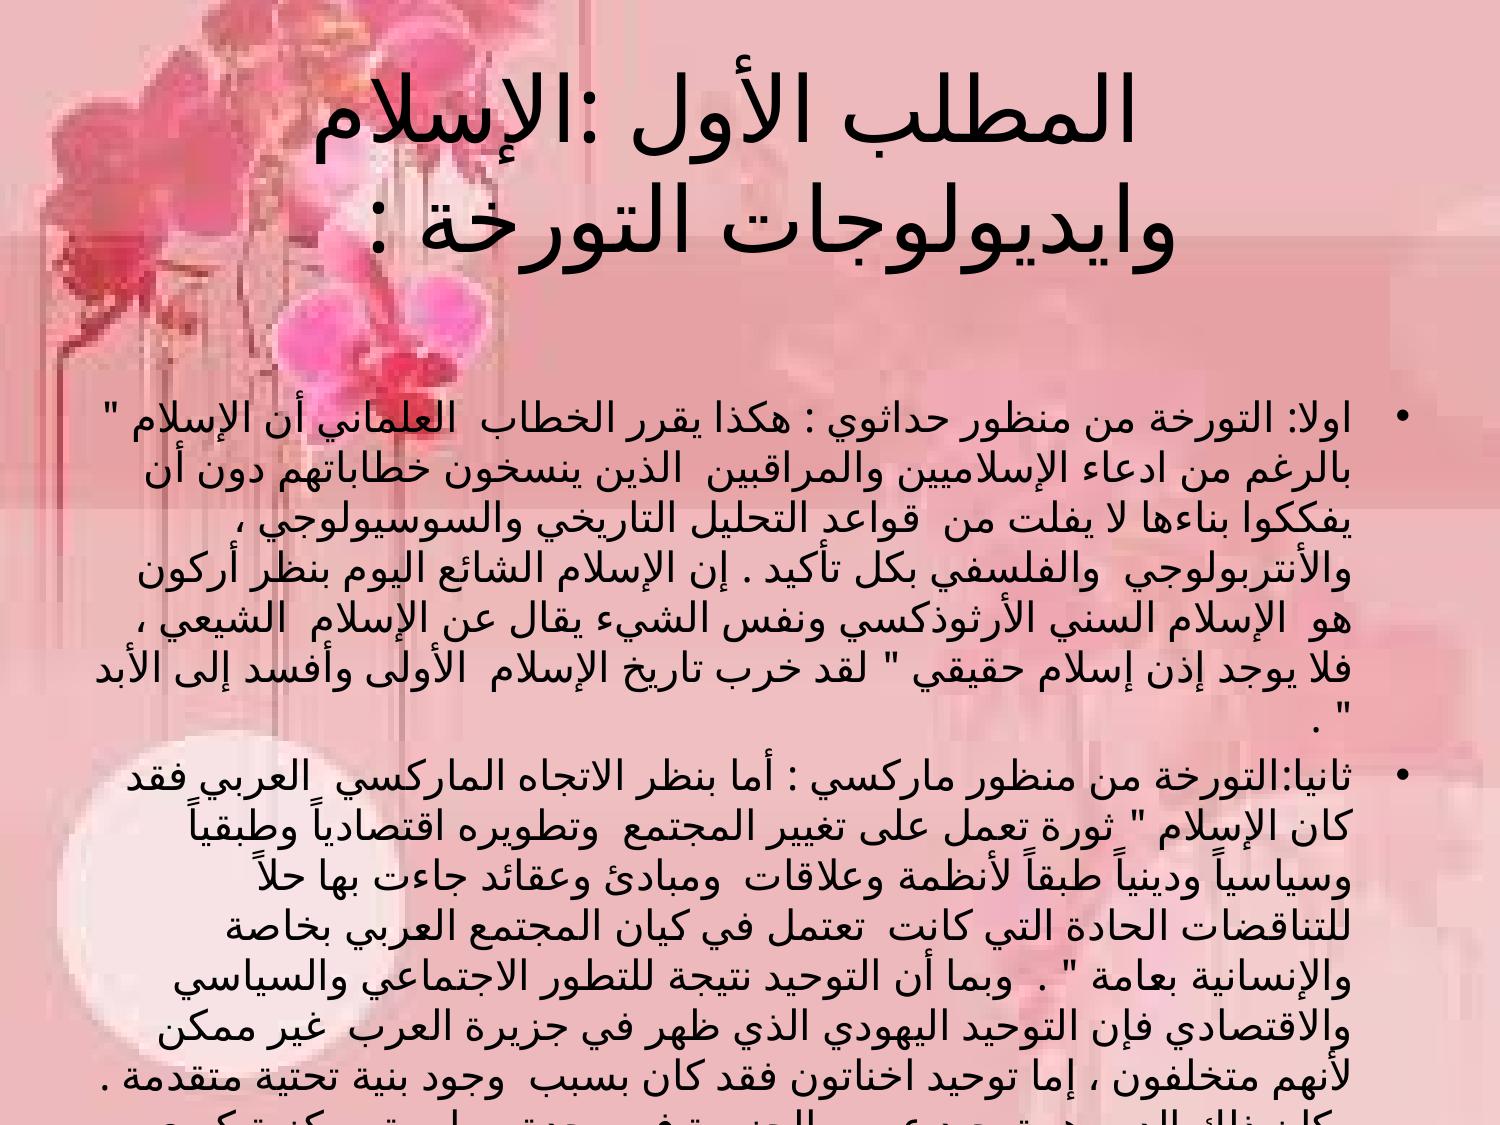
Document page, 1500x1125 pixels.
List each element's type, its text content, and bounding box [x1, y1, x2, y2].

title المطلب الأول :الإسلام وايديولوجات التورخة : [75, 42, 1425, 278]
list اولا: التورخة من منظور حداثوي : هكذا يقرر الخطاب العلماني أن الإسلام " بالرغم من ادعاء الإسلاميين والمراقبين الذين ينسخون خطاباتهم دون أن يفككوا بناءها لا يفلت من قواعد التحليل التاريخي والسوسيولوجي ، والأنتربولوجي والفلسفي بكل تأكيد . إن الإسلام الشائع اليوم بنظر أركون هو الإسلام السني الأرثوذكسي ونفس الشيء يقال عن الإسلام الشيعي ، فلا يوجد إذن إسلام حقيقي " لقد خرب تاريخ الإسلام الأولى وأفسد إلى الأبد " . ثانيا:التورخة من منظور ماركسي : أما بنظر الاتجاه الماركسي العربي فقد كان الإسلام " ثورة تعمل على تغيير المجتمع وتطويره اقتصادياً وطبقياً وسياسياً ودينياً طبقاً لأنظمة وعلاقات ومبادئ وعقائد جاءت بها حلاً للتناقضات الحادة التي كانت تعتمل في كيان المجتمع العربي بخاصة والإنسانية بعامة " . وبما أن التوحيد نتيجة للتطور الاجتماعي والسياسي والاقتصادي فإن التوحيد اليهودي الذي ظهر في جزيرة العرب غير ممكن لأنهم متخلفون ، إما توحيد اخناتون فقد كان بسبب وجود بنية تحتية متقدمة . وكان ذلك الدور هو توحيد عرب الجزيرة في وحدة سياسية مركزية كبرى . [75, 383, 1425, 1125]
picture [0, 0, 1500, 1125]
